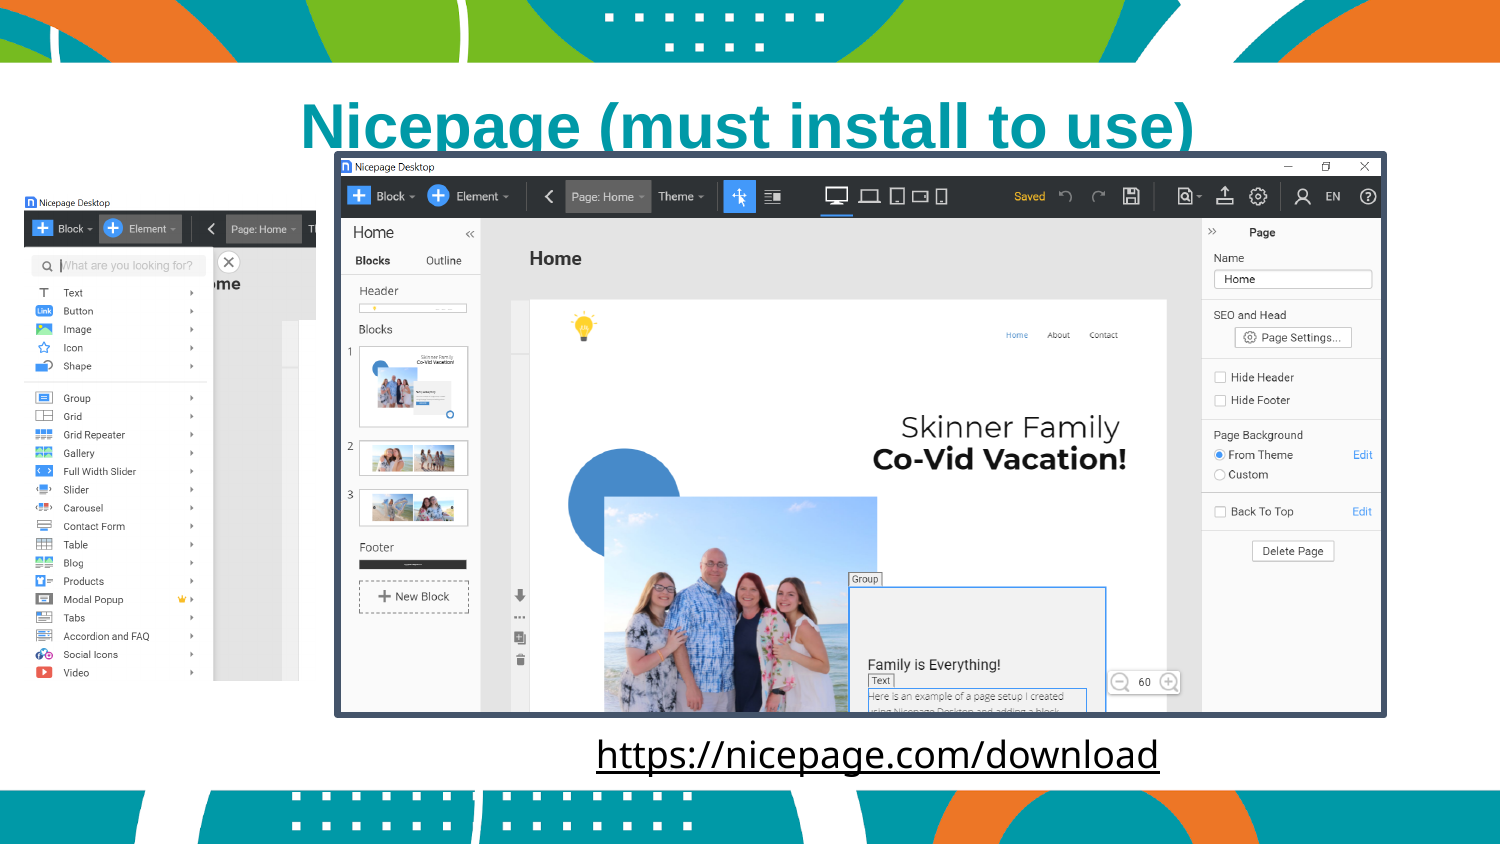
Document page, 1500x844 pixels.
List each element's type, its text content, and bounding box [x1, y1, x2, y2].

picture [0, 0, 1500, 844]
title Nicepage (must install to use) [36, 86, 1461, 170]
list https://nicepage.com/download [580, 723, 1474, 789]
